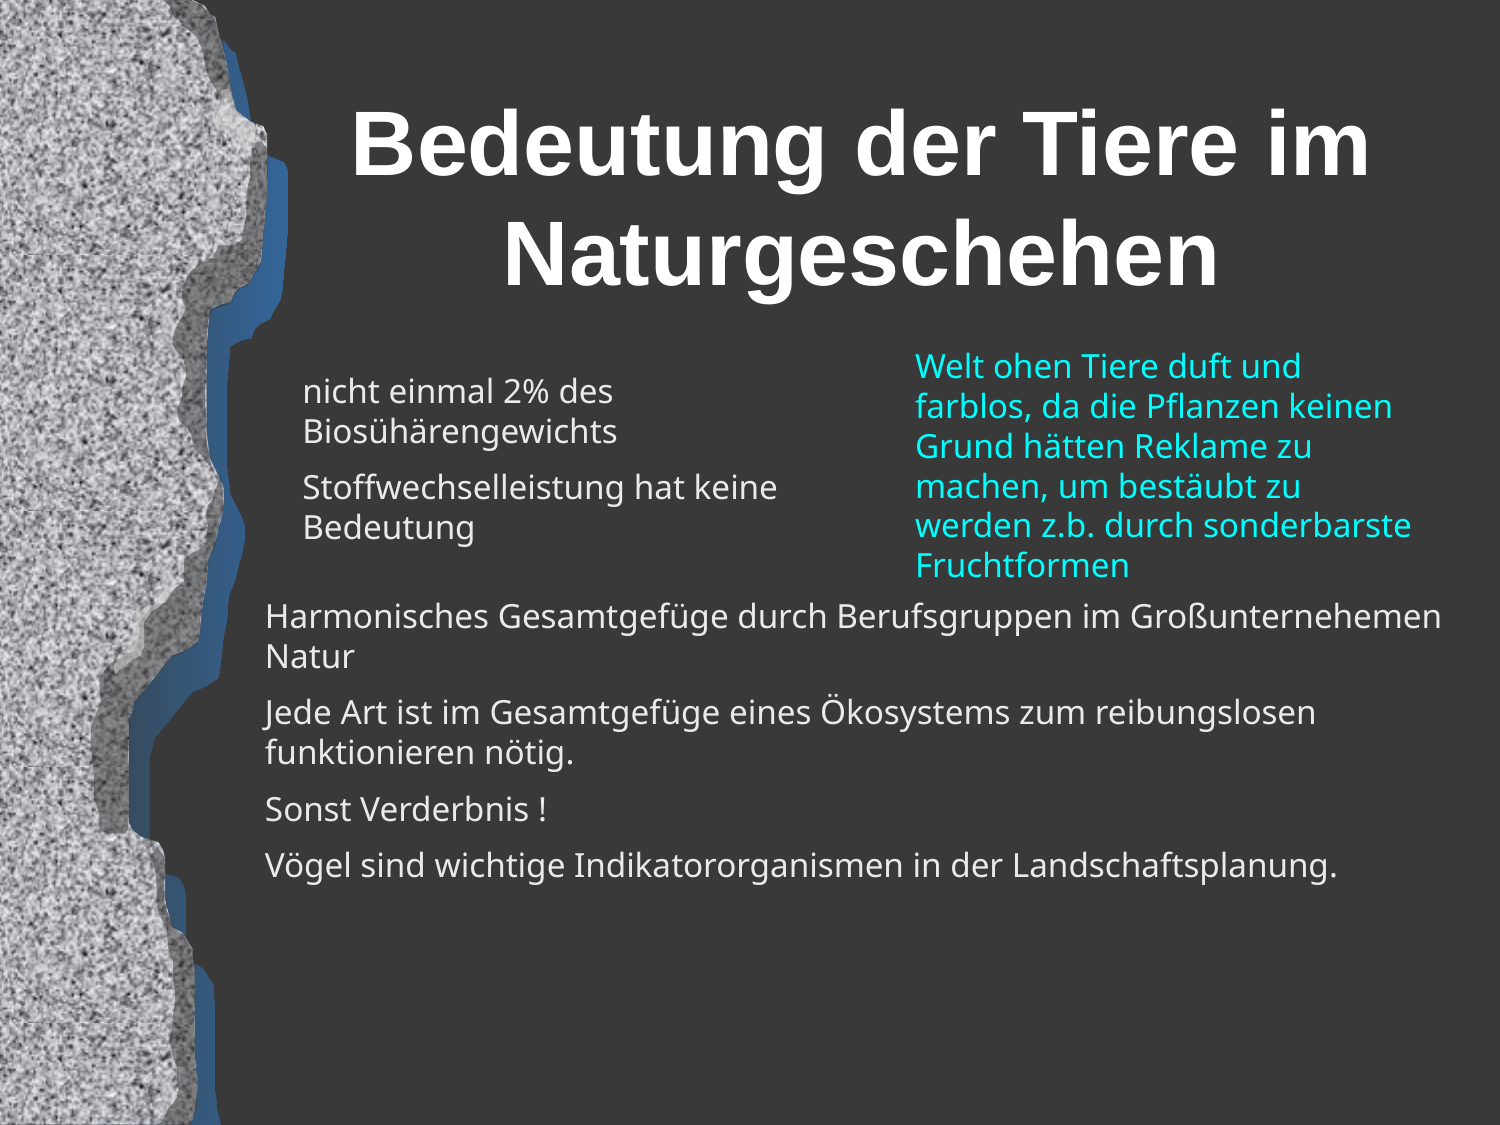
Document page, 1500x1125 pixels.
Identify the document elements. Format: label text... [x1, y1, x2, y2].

picture [200, 3, 209, 11]
picture [0, 0, 224, 1125]
text_box Harmonisches Gesamtgefüge durch Berufsgruppen im Großunternehemen Natur Jede Art ist im Gesamtgefüge eines Ökosystems zum reibungslosen funktionieren nötig. Sonst Verderbnis ! Vögel sind wichtige Indikatororganismen in der Landschaftsplanung. [249, 587, 1500, 892]
text_box nicht einmal 2% des Biosühärengewichts Stoffwechselleistung hat keine Bedeutung [287, 362, 850, 554]
text_box Welt ohen Tiere duft und farblos, da die Pflanzen keinen Grund hätten Reklame zu machen, um bestäubt zu werden z.b. durch sonderbarste Fruchtformen [899, 337, 1438, 587]
title Bedeutung der Tiere im Naturgeschehen [224, 99, 1500, 288]
